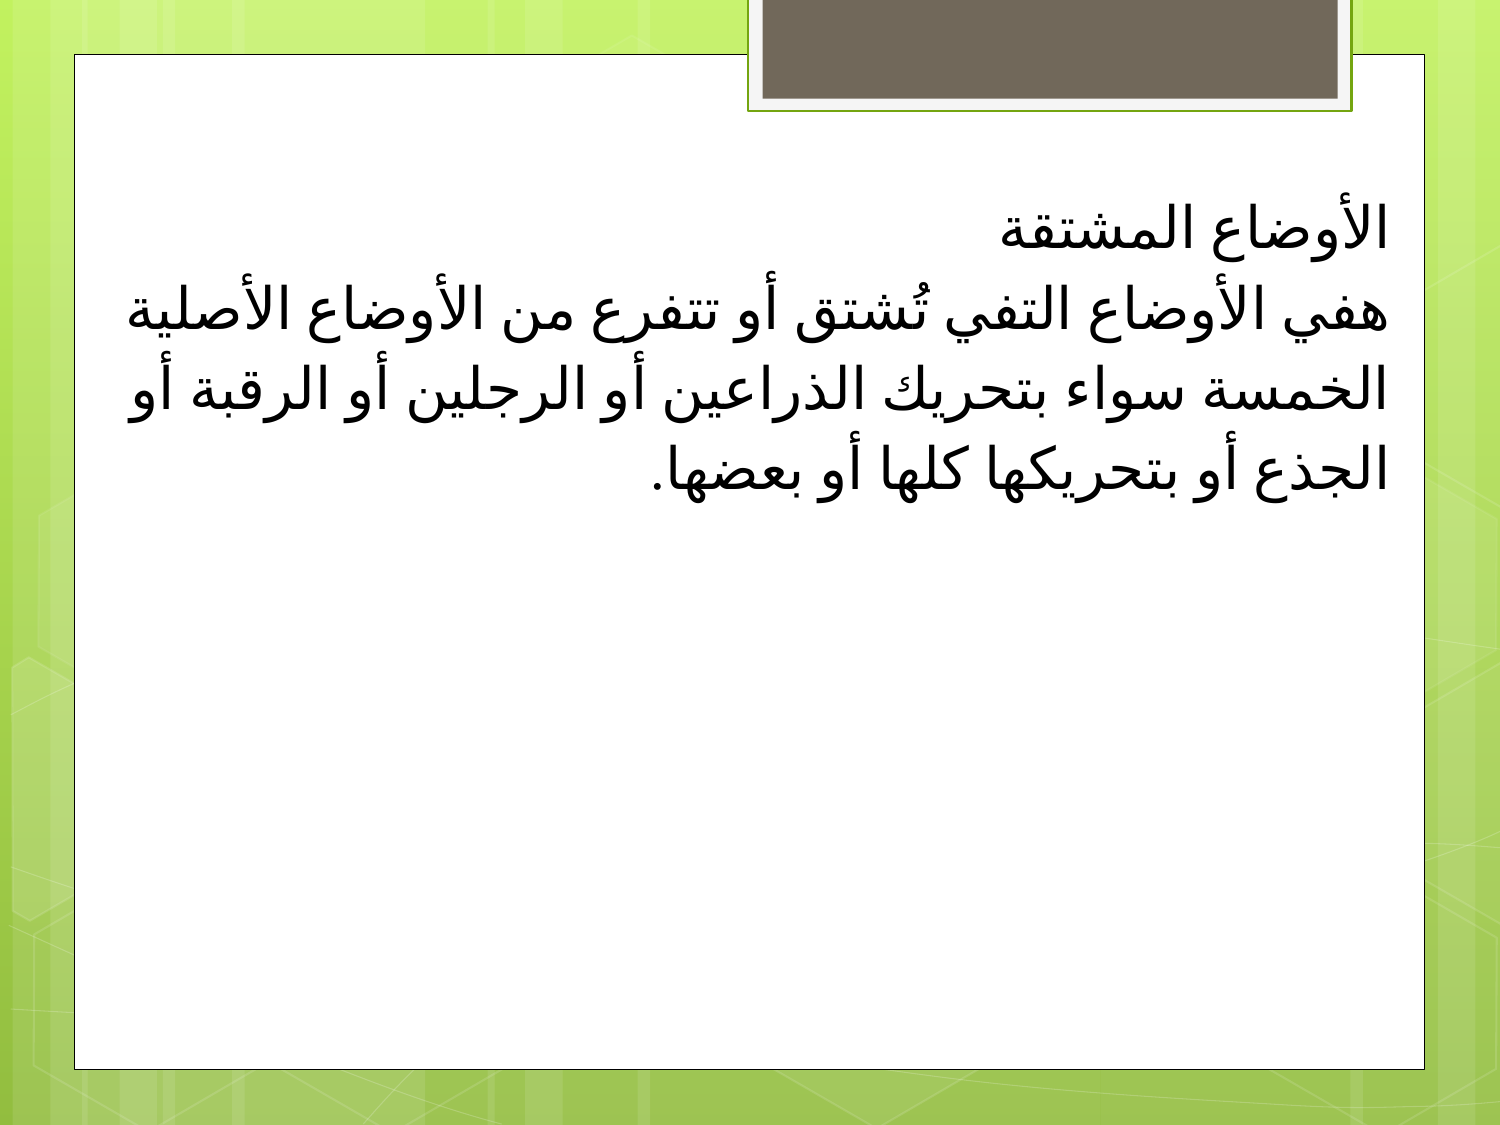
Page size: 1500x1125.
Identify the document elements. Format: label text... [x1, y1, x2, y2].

text_box الأوضاع المشتقة هفي الأوضاع التفي تُشتق أو تتفرع من الأوضاع الأصلية الخمسة سواء بتحريك الذراعين أو الرجلين أو الرقبة أو الجذع أو بتحريكها كلها أو بعضها. [88, 172, 1406, 650]
